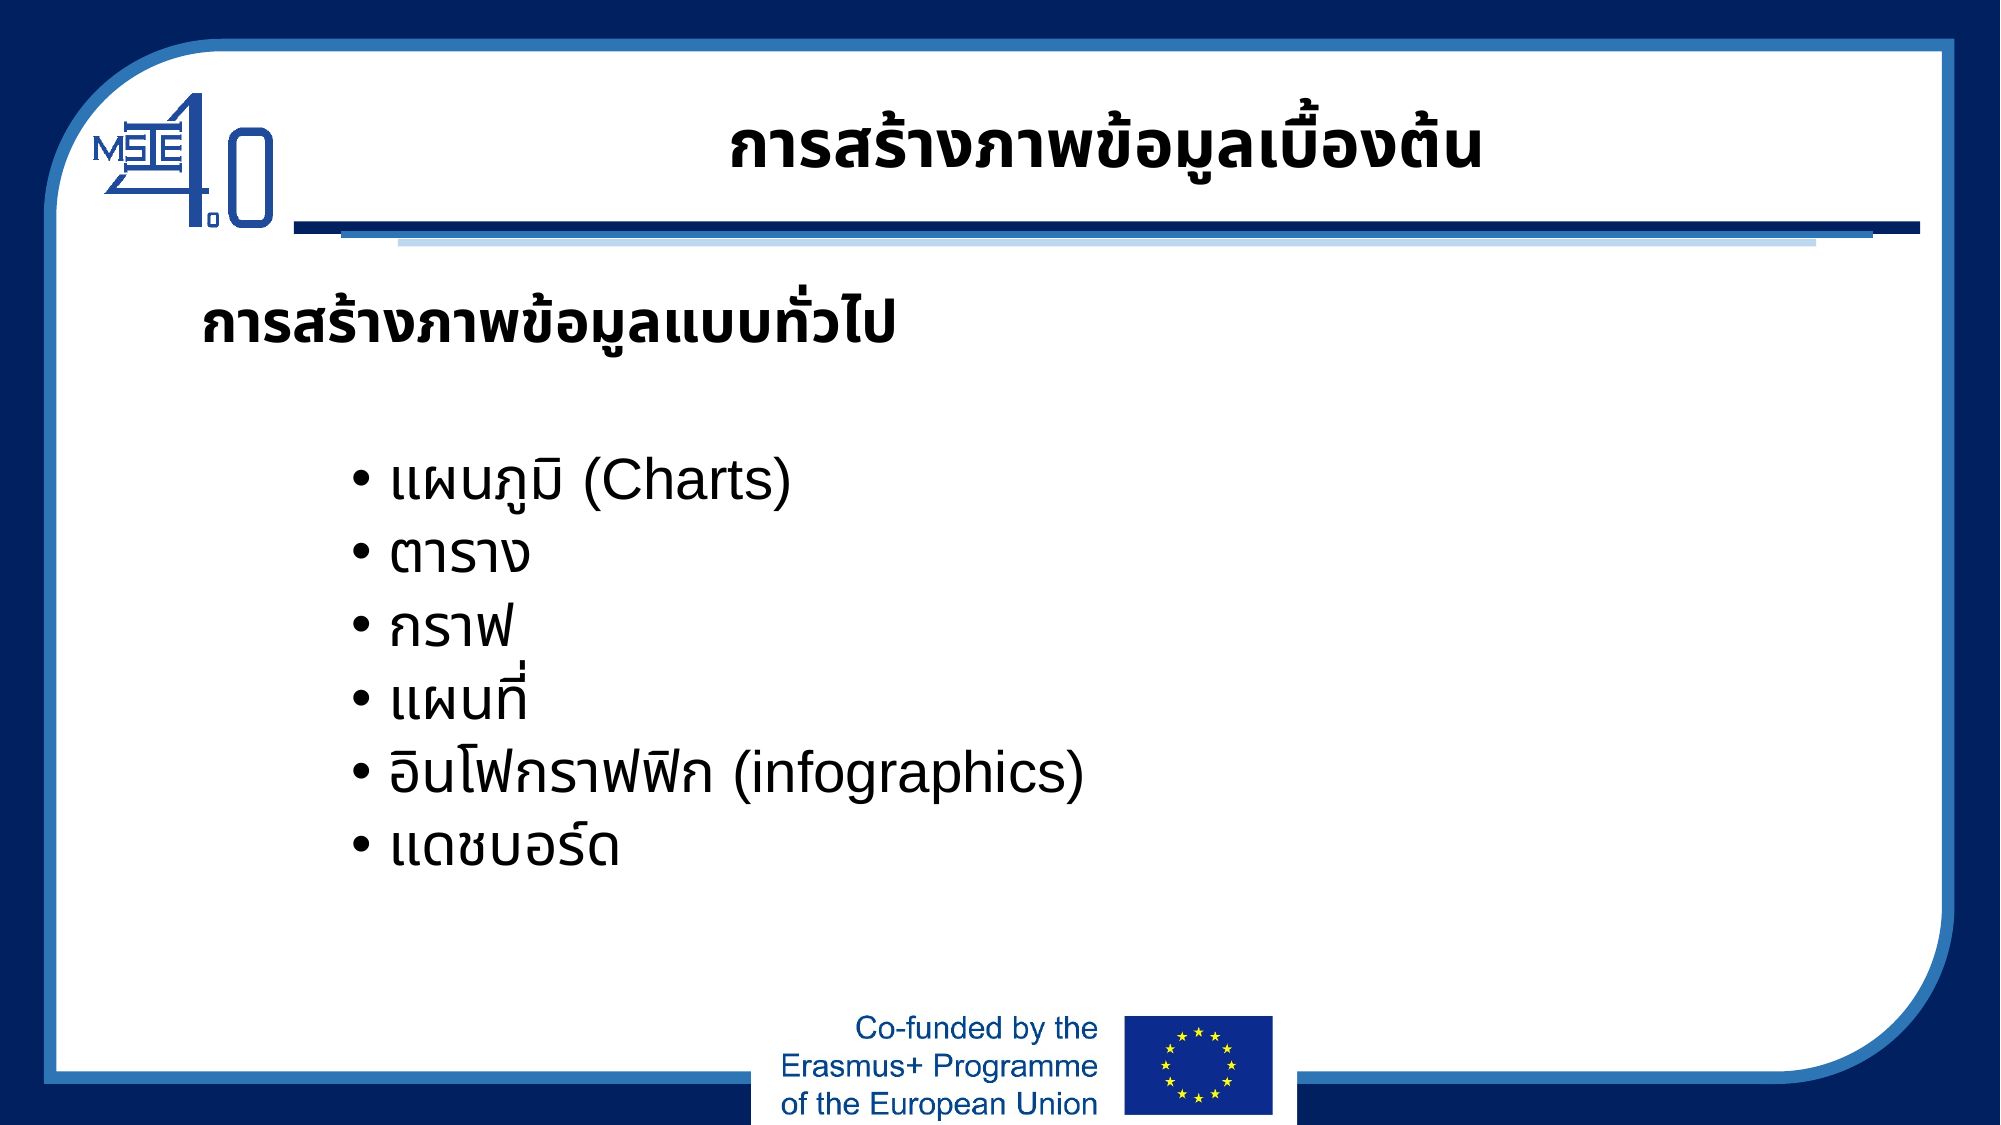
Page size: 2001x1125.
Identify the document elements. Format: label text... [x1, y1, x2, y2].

title การสร้างภาพข้อมูลเบื้องต้น [294, 73, 1921, 220]
picture [751, 1003, 1298, 1125]
list การสร้างภาพข้อมูลแบบทั่วไป แผนภูมิ (Charts) ตาราง กราฟ แผนที่ อินโฟกราฟฟิก (infographics) แดชบอร์ด [186, 285, 1888, 992]
